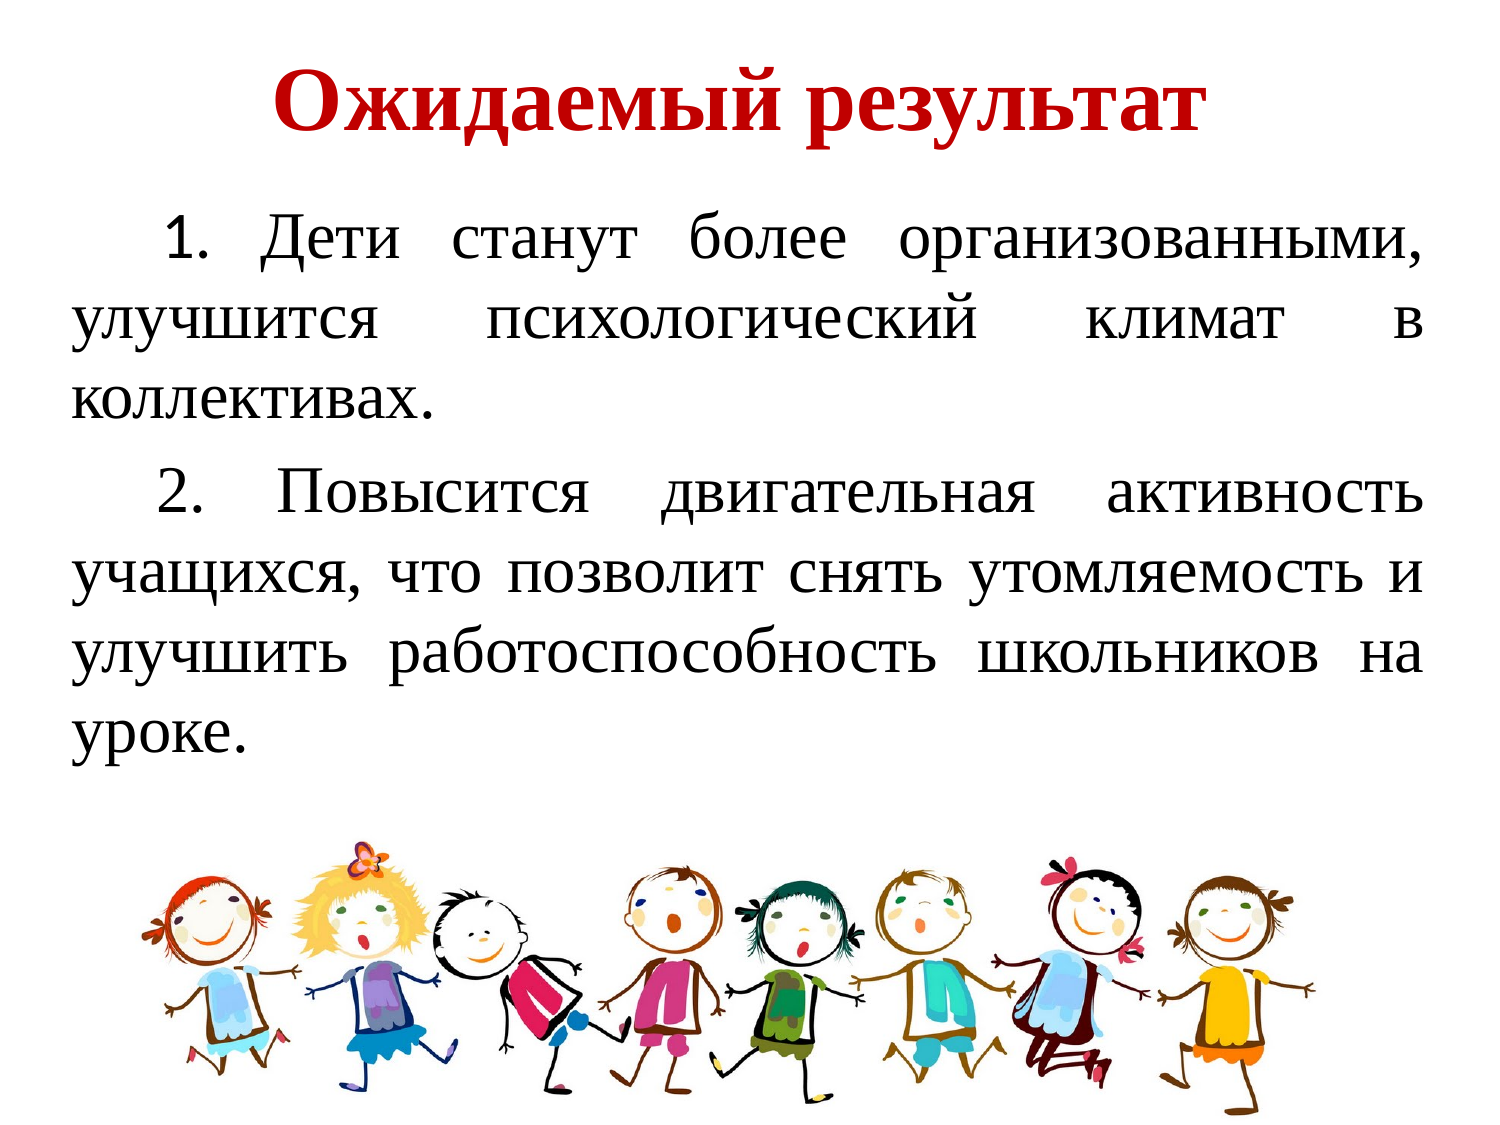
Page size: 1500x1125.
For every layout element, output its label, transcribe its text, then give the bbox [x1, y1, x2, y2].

list 1. Дети станут более организованными, улучшится психологический климат в коллективах. 2. Повысится двигательная активность учащихся, что позволит снять утомляемость и улучшить работоспособность школьников на уроке. [0, 184, 1442, 1005]
title Ожидаемый результат [64, 0, 1415, 184]
picture [123, 828, 1329, 1125]
